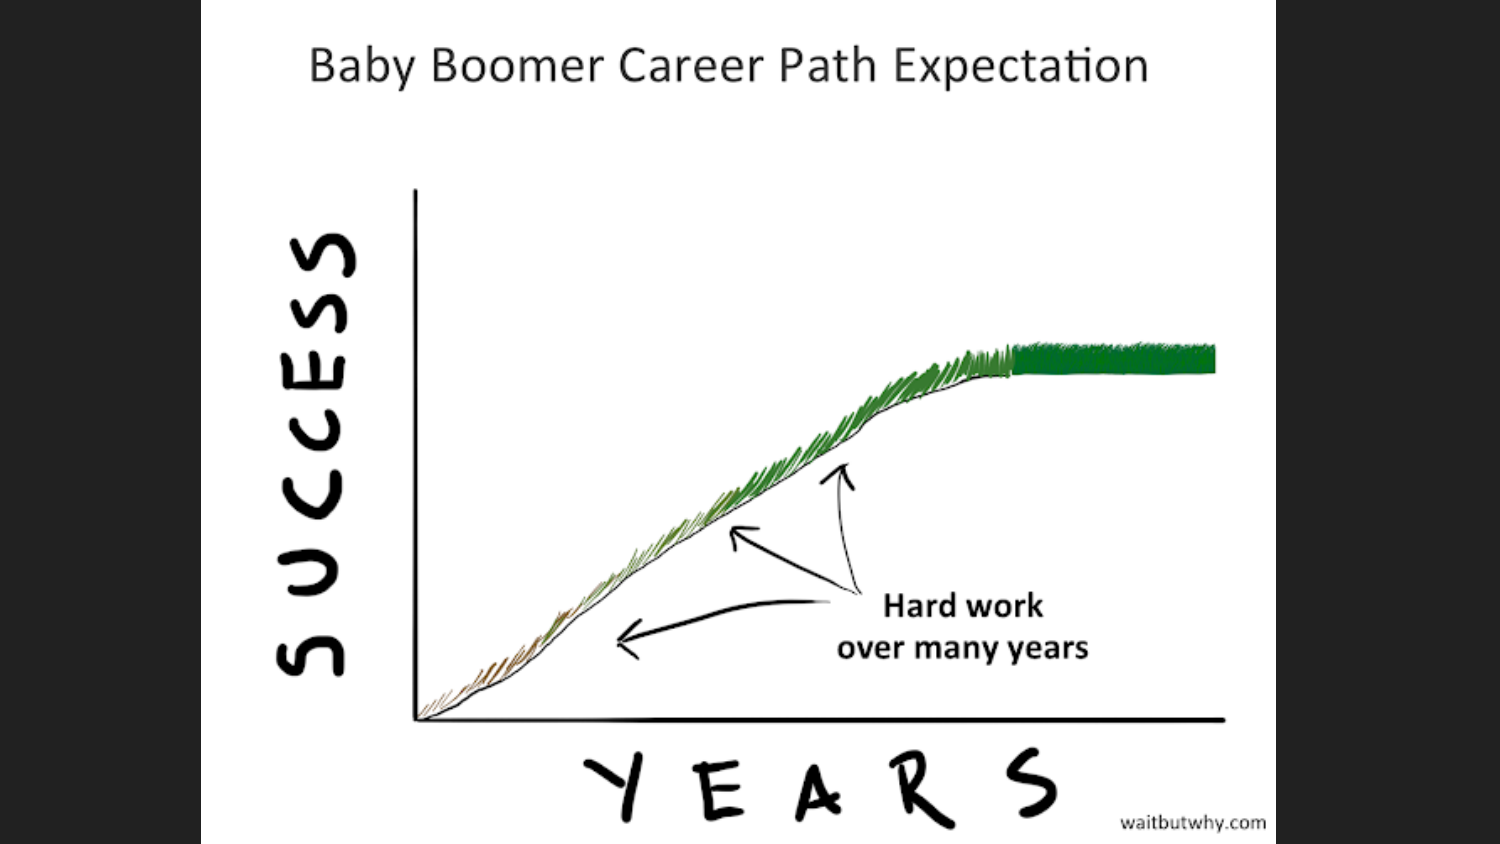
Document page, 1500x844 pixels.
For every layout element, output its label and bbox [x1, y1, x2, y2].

picture [201, 0, 1276, 844]
